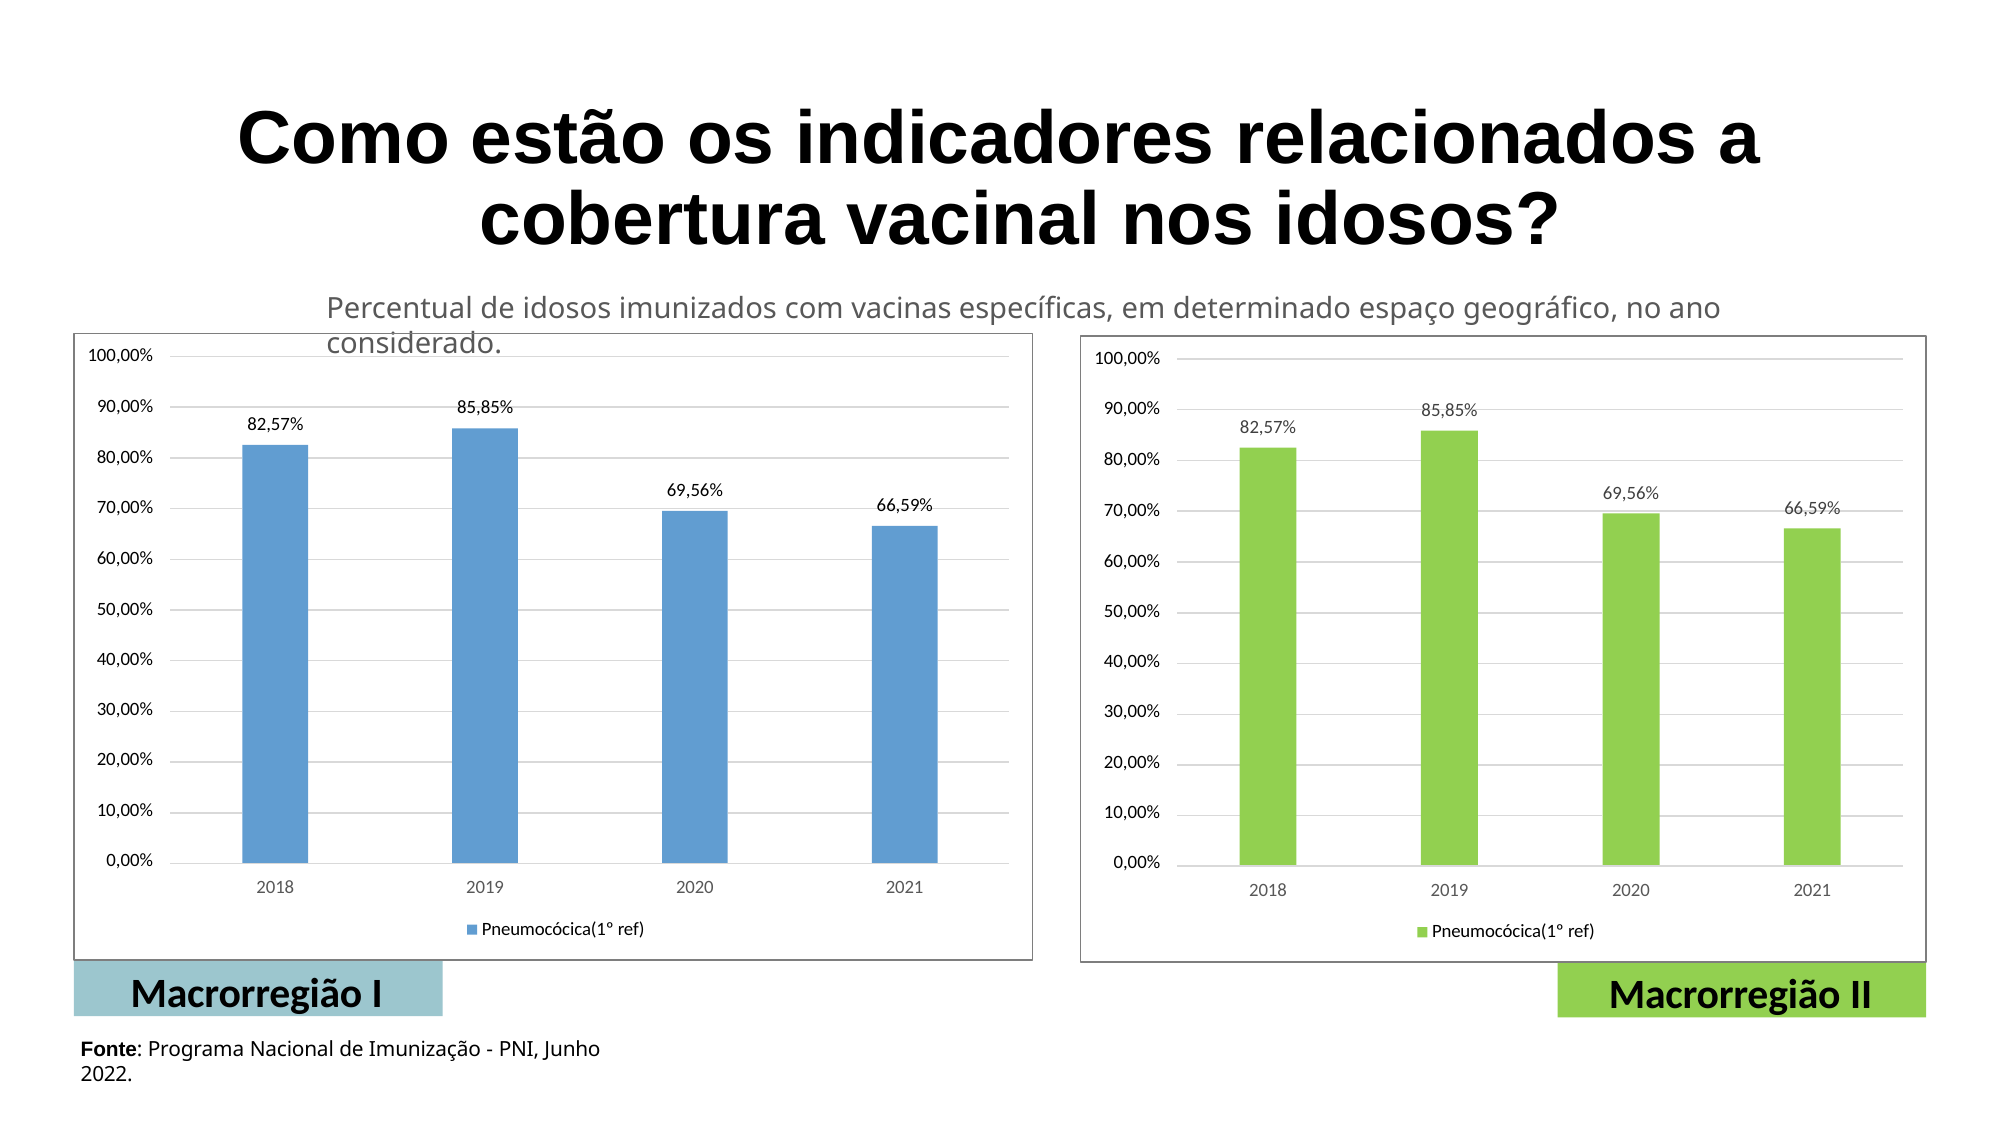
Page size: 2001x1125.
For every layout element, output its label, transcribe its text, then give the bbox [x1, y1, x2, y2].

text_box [1176, 357, 1905, 868]
text_box [73, 333, 1033, 960]
text_box Fonte: Programa Nacional de Imunização - PNI, Junho 2022. [78, 1035, 648, 1086]
text_box Macrorregião II [1557, 962, 1927, 1018]
text_box Macrorregião I [73, 961, 443, 1017]
text_box Percentual de idosos imunizados com vacinas específicas, em determinado espaço geográfico, no ano considerado. [324, 287, 1831, 360]
text_box [1080, 336, 1926, 963]
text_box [169, 355, 1011, 865]
title Como estão os indicadores relacionados a cobertura vacinal nos idosos? [235, 84, 1765, 286]
